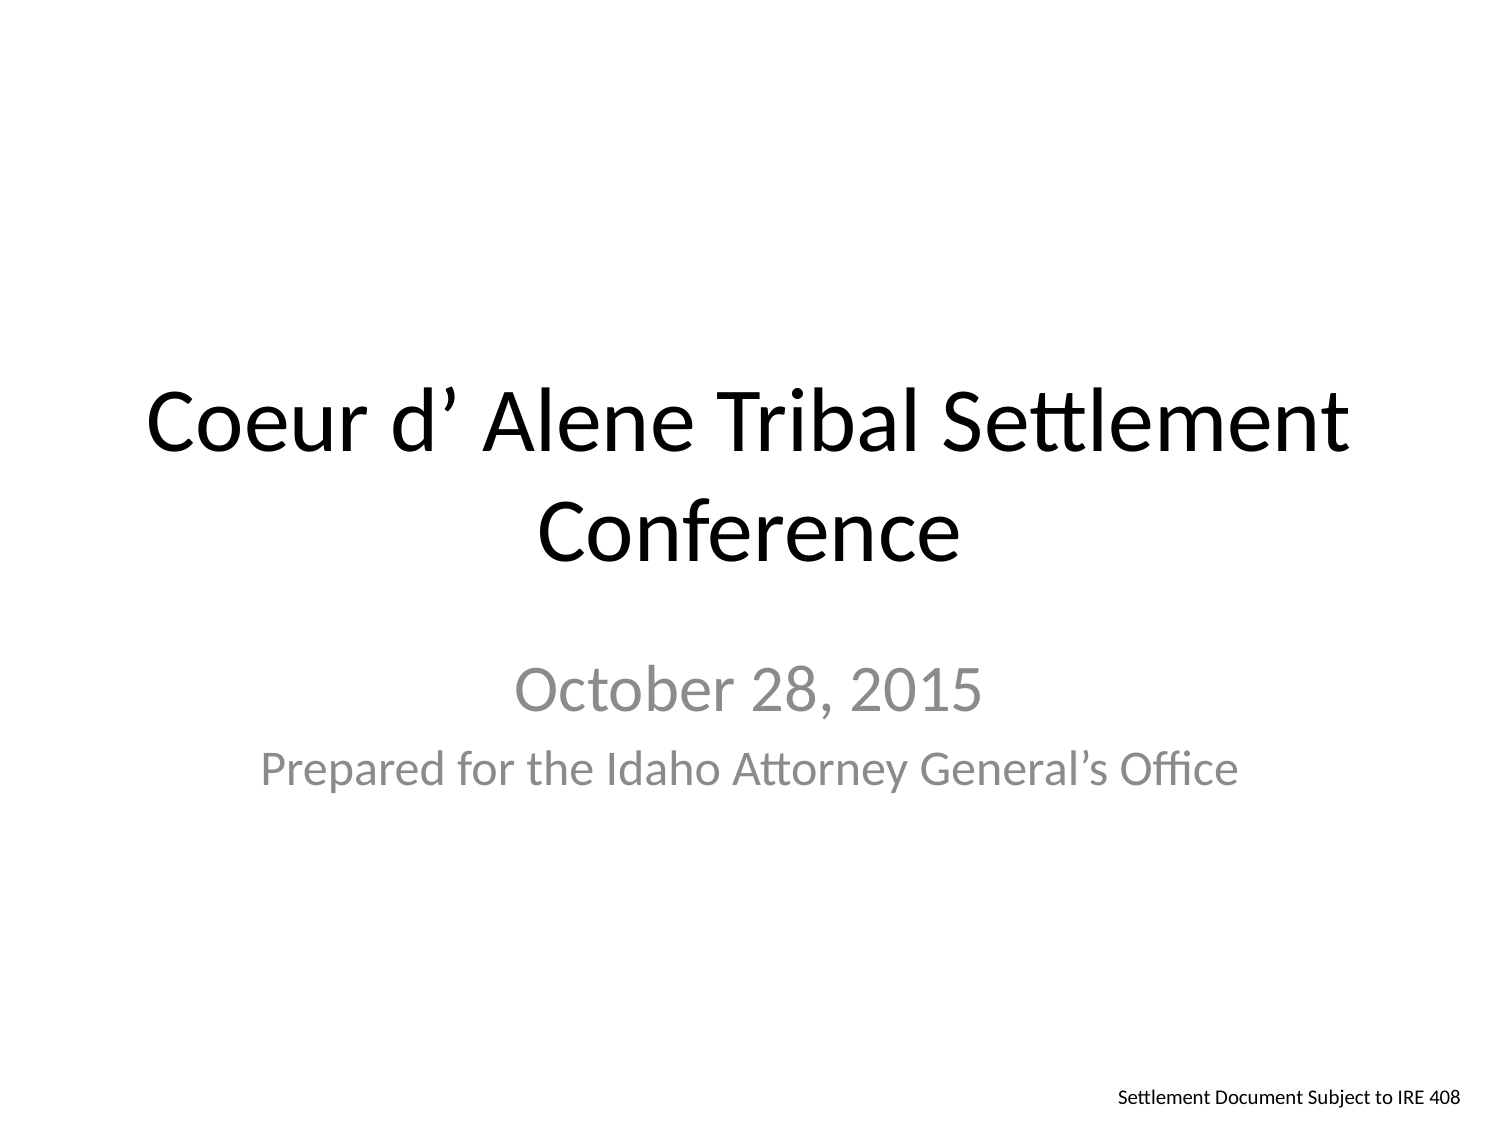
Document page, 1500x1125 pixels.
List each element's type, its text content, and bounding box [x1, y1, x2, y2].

text_box Settlement Document Subject to IRE 408 [1103, 1075, 1476, 1116]
subtitle October 28, 2015 Prepared for the Idaho Attorney General’s Office [225, 637, 1275, 925]
title Coeur d’ Alene Tribal Settlement Conference [112, 349, 1388, 591]
